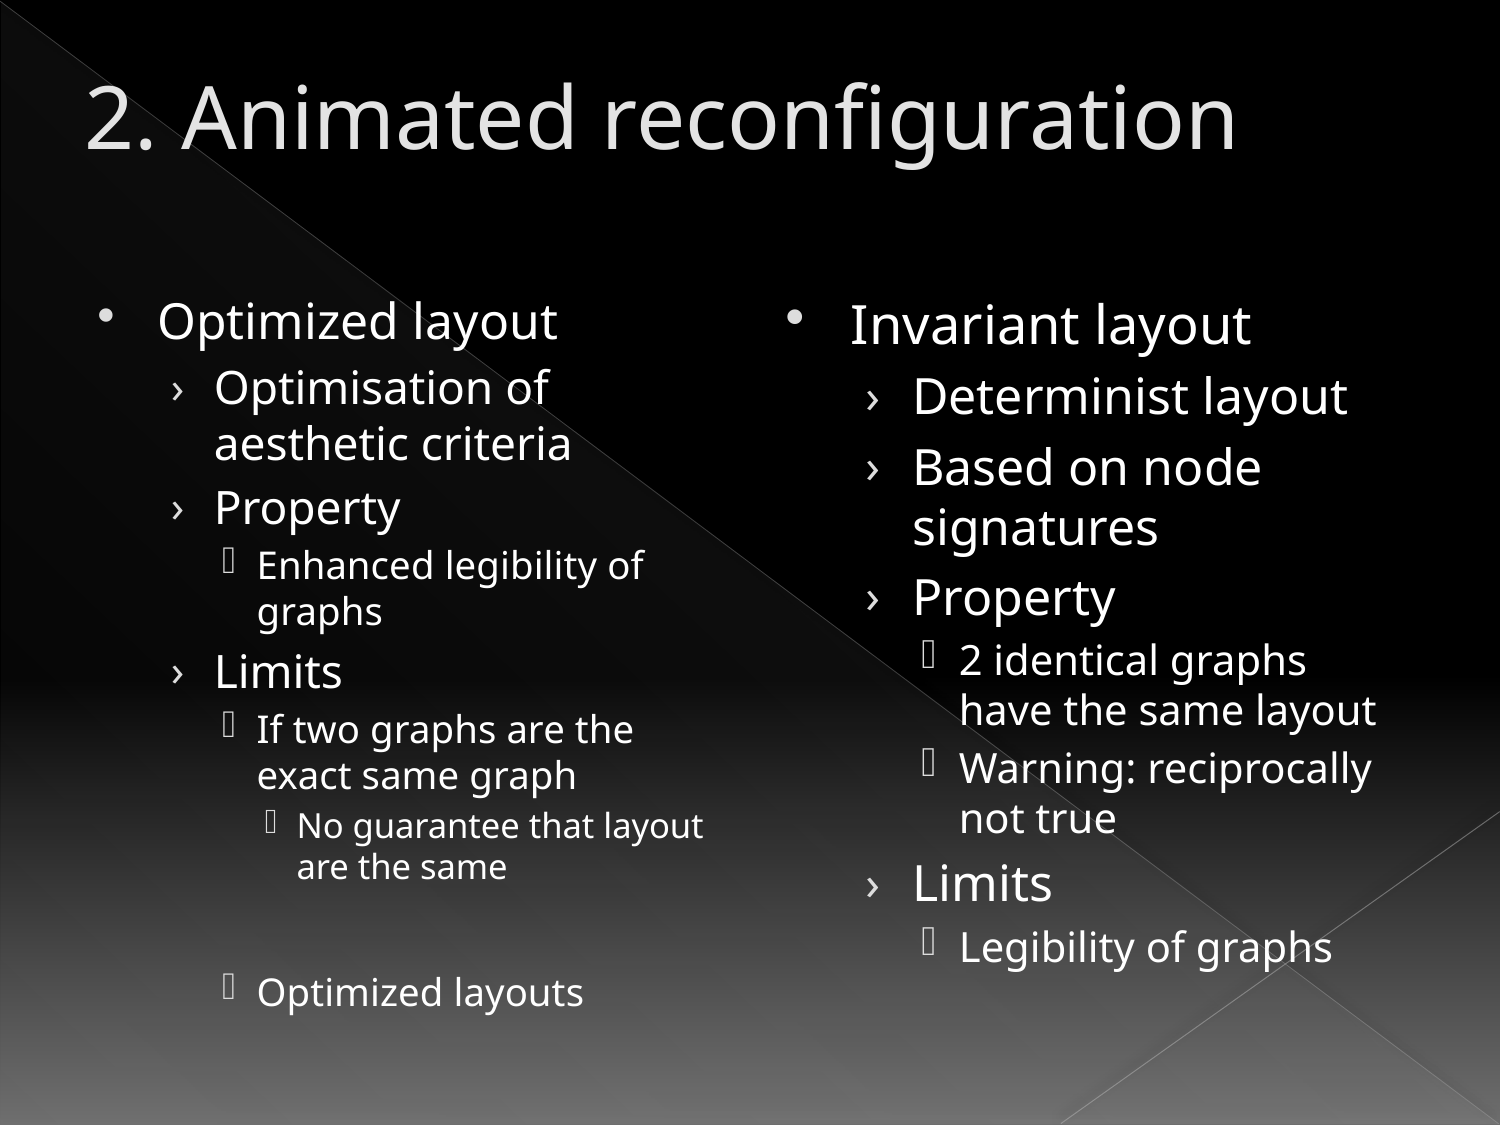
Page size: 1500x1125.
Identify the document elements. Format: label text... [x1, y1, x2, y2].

title 2. Animated reconfiguration [70, 0, 1421, 230]
list Optimized layout Optimisation of aesthetic criteria Property Enhanced legibility of graphs Limits If two graphs are the exact same graph No guarantee that layout are the same Optimized layouts [75, 282, 738, 1025]
list Invariant layout Determinist layout Based on node signatures Property 2 identical graphs have the same layout Warning: reciprocally not true Limits Legibility of graphs [762, 282, 1425, 1025]
